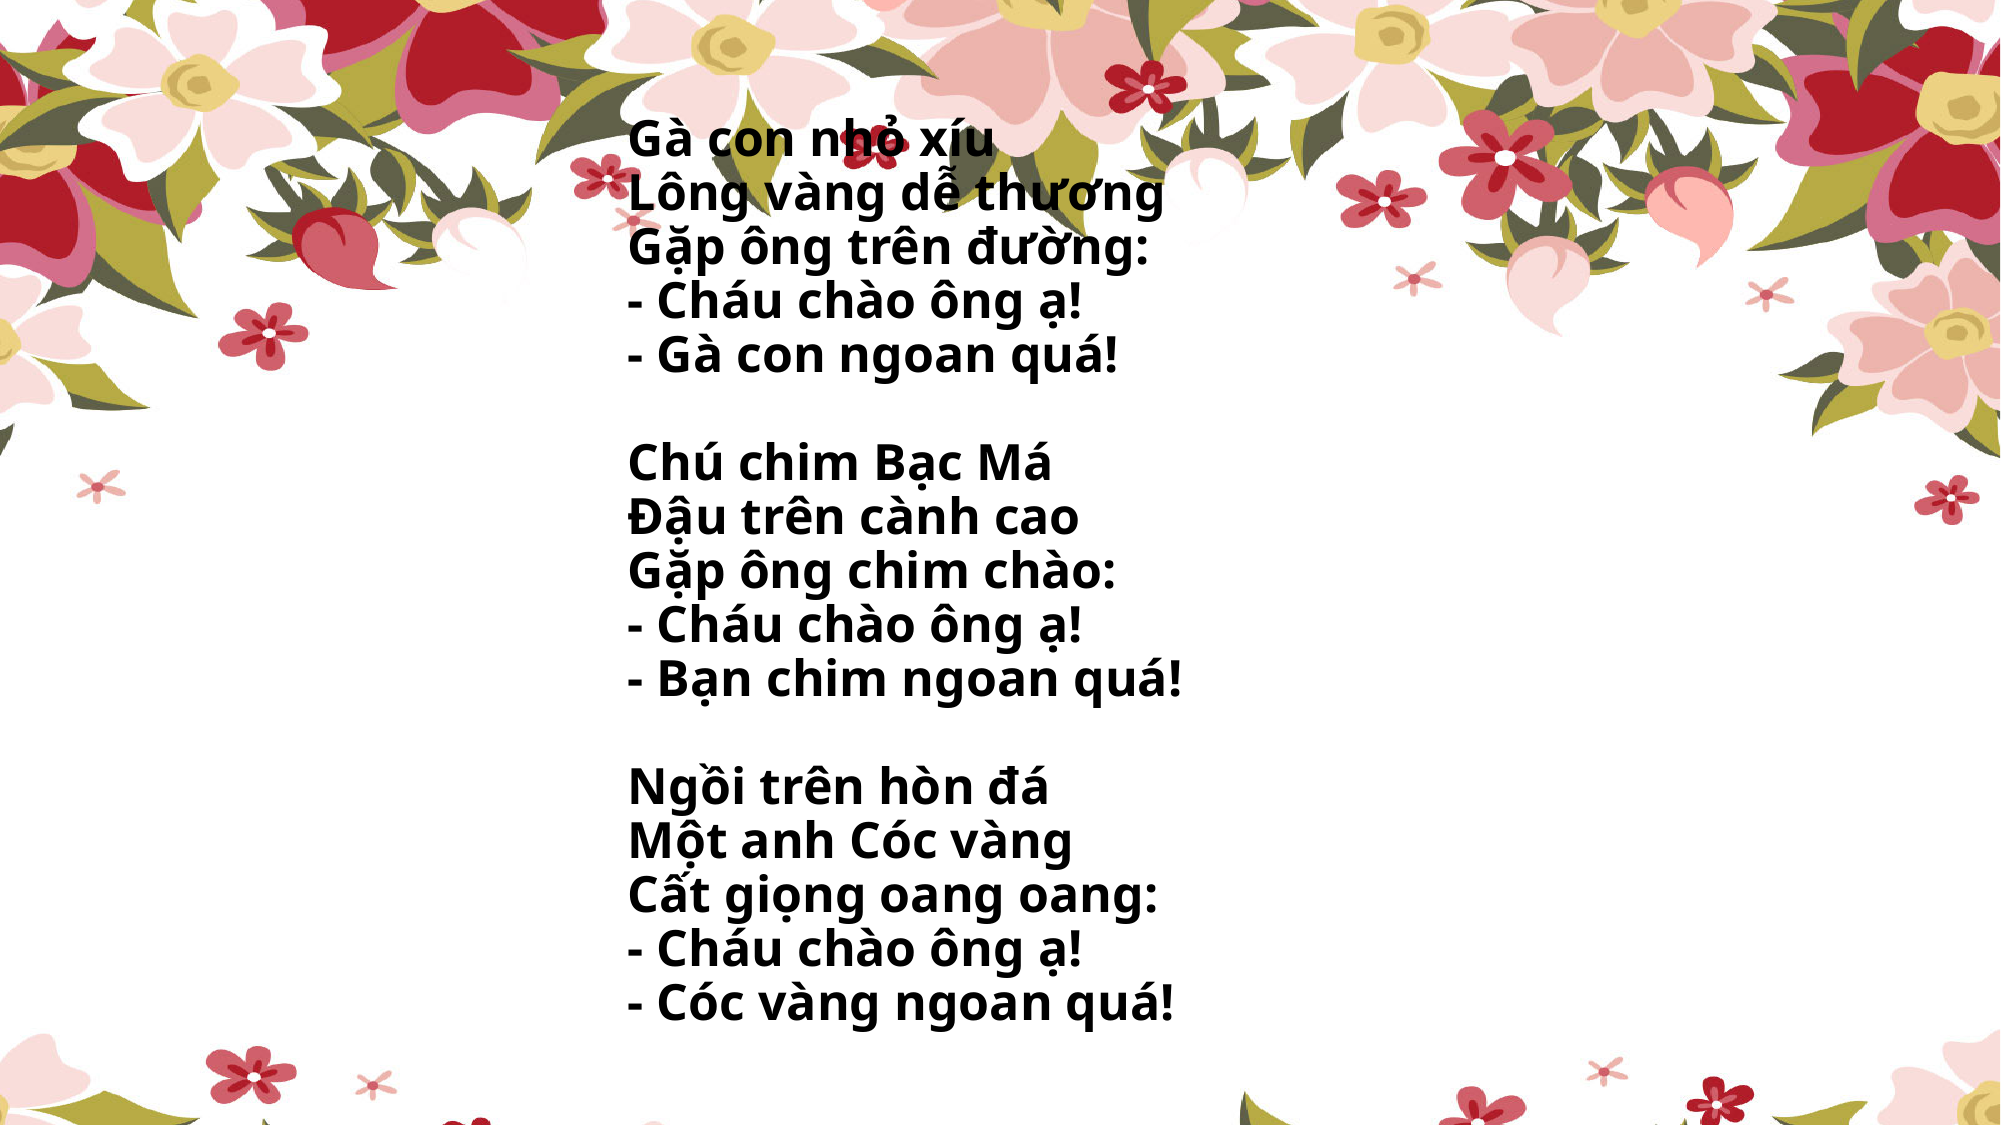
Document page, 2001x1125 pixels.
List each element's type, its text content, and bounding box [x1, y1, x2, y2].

picture [0, 0, 2001, 1125]
title Gà con nhỏ xíu Lông vàng dễ thương Gặp ông trên đường: - Cháu chào ông ạ! - Gà con ngoan quá! Chú chim Bạc Má Đậu trên cành cao Gặp ông chim chào: - Cháu chào ông ạ! - Bạn chim ngoan quá! Ngồi trên hòn đá Một anh Cóc vàng Cất giọng oang oang: - Cháu chào ông ạ! - Cóc vàng ngoan quá! [612, 78, 1385, 1067]
